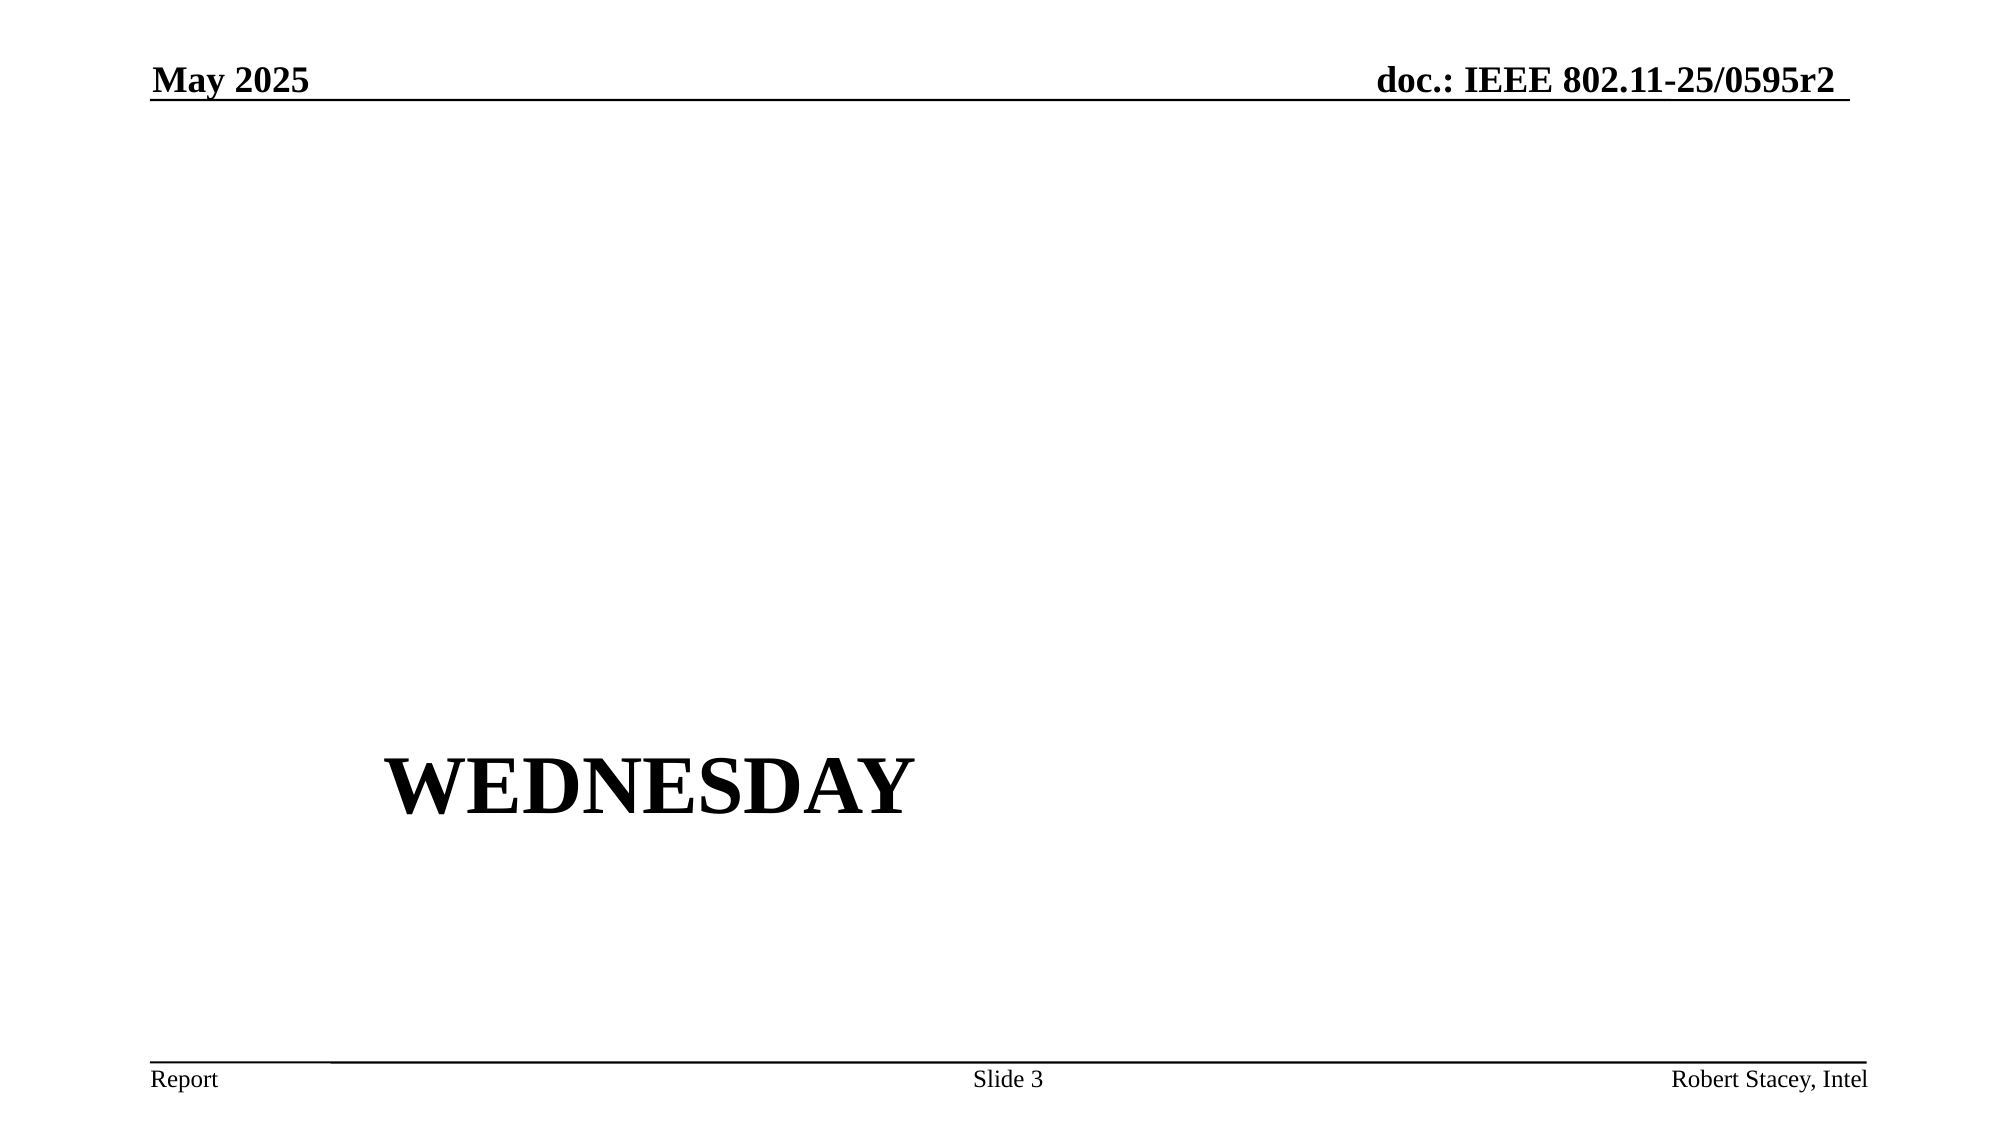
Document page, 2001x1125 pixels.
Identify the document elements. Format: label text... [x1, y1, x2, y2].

slide_number Slide 3 [964, 1061, 1053, 1093]
title Wednesday [368, 722, 1644, 947]
footer Robert Stacey, Intel [1513, 1061, 1869, 1093]
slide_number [152, 54, 312, 101]
